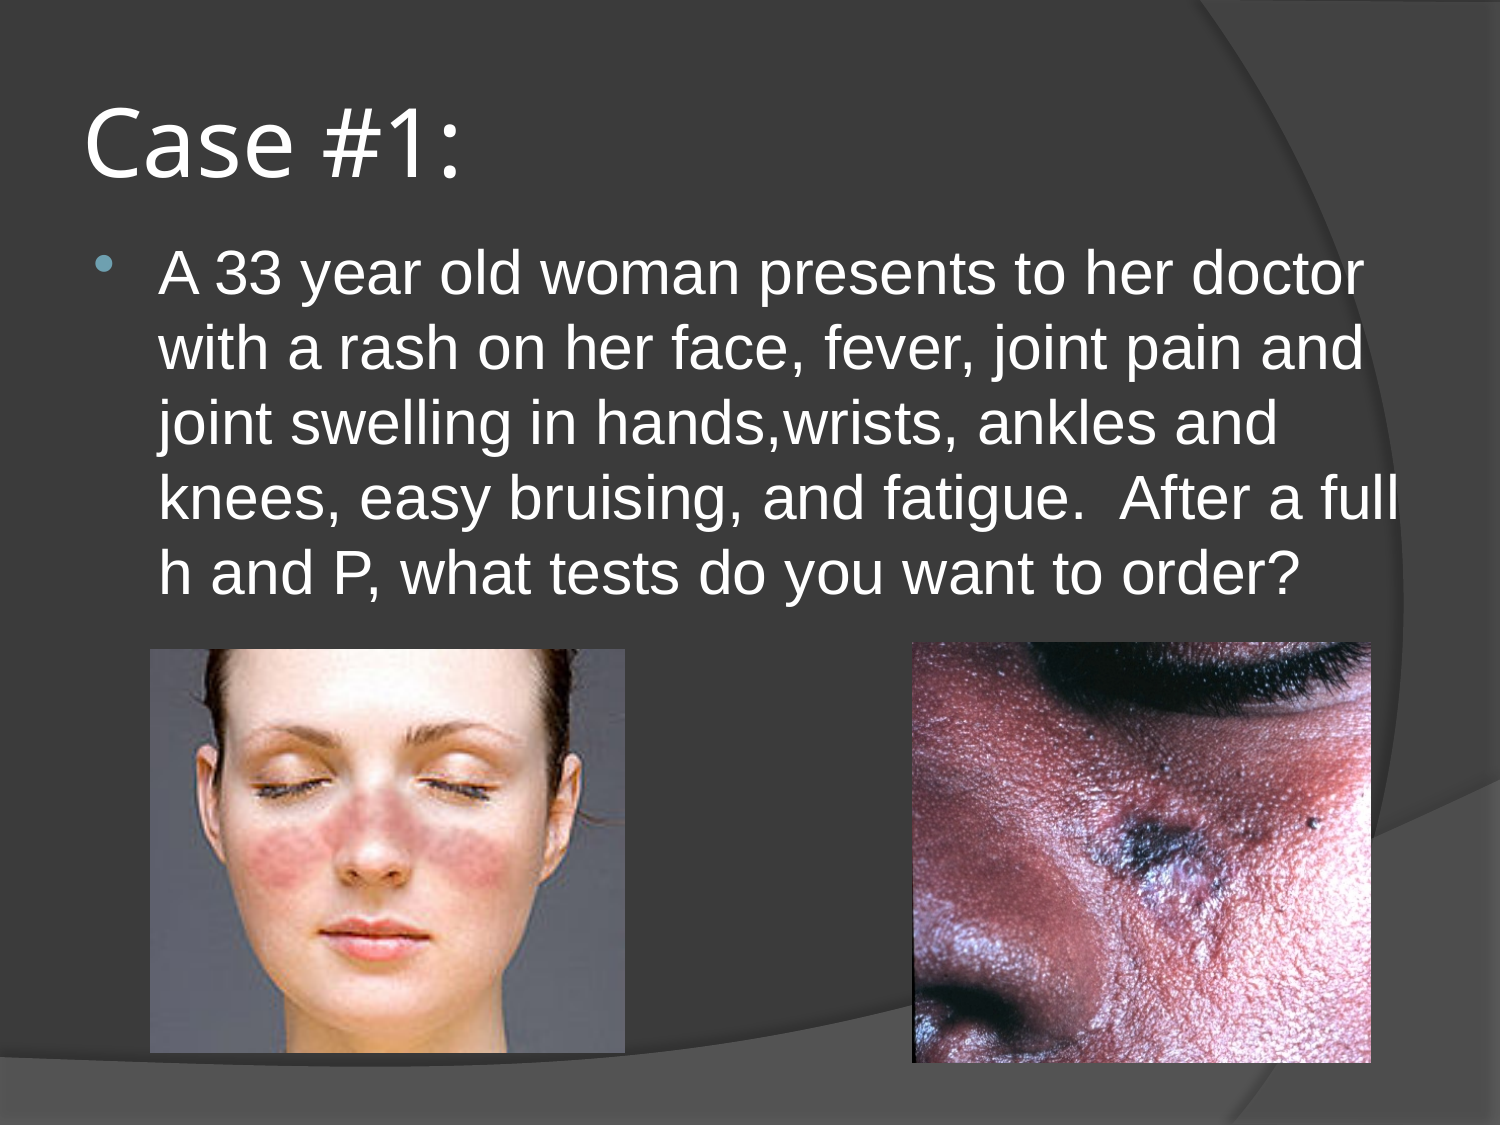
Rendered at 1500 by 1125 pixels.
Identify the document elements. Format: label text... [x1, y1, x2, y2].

title Case #1: [75, 45, 1300, 224]
picture [149, 649, 626, 1053]
picture [912, 642, 1371, 1064]
list A 33 year old woman presents to her doctor with a rash on her face, fever, joint pain and joint swelling in hands,wrists, ankles and knees, easy bruising, and fatigue. After a full h and P, what tests do you want to order? [75, 224, 1425, 968]
